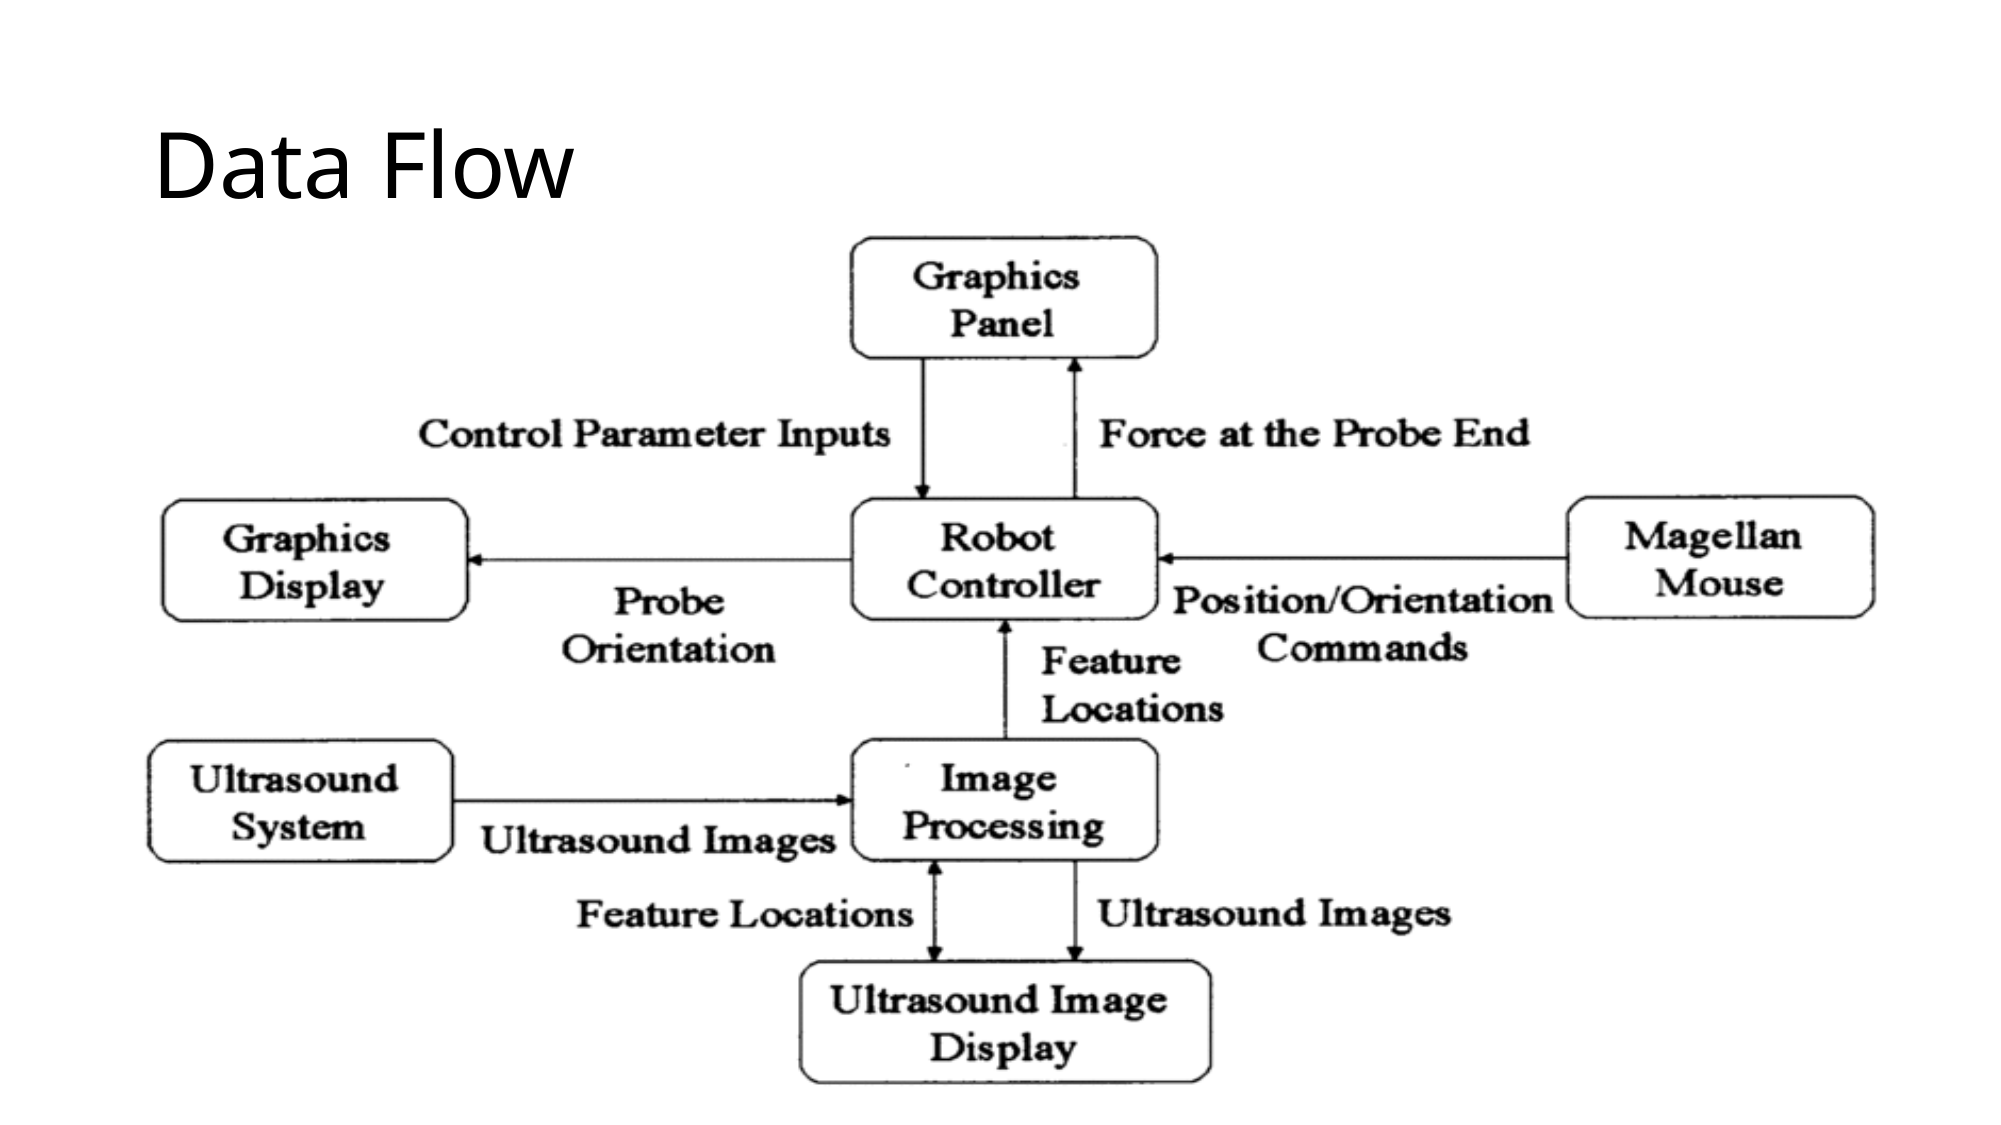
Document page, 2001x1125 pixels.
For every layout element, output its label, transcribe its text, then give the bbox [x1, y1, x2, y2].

picture [137, 227, 1883, 1092]
title Data Flow [137, 59, 1863, 227]
